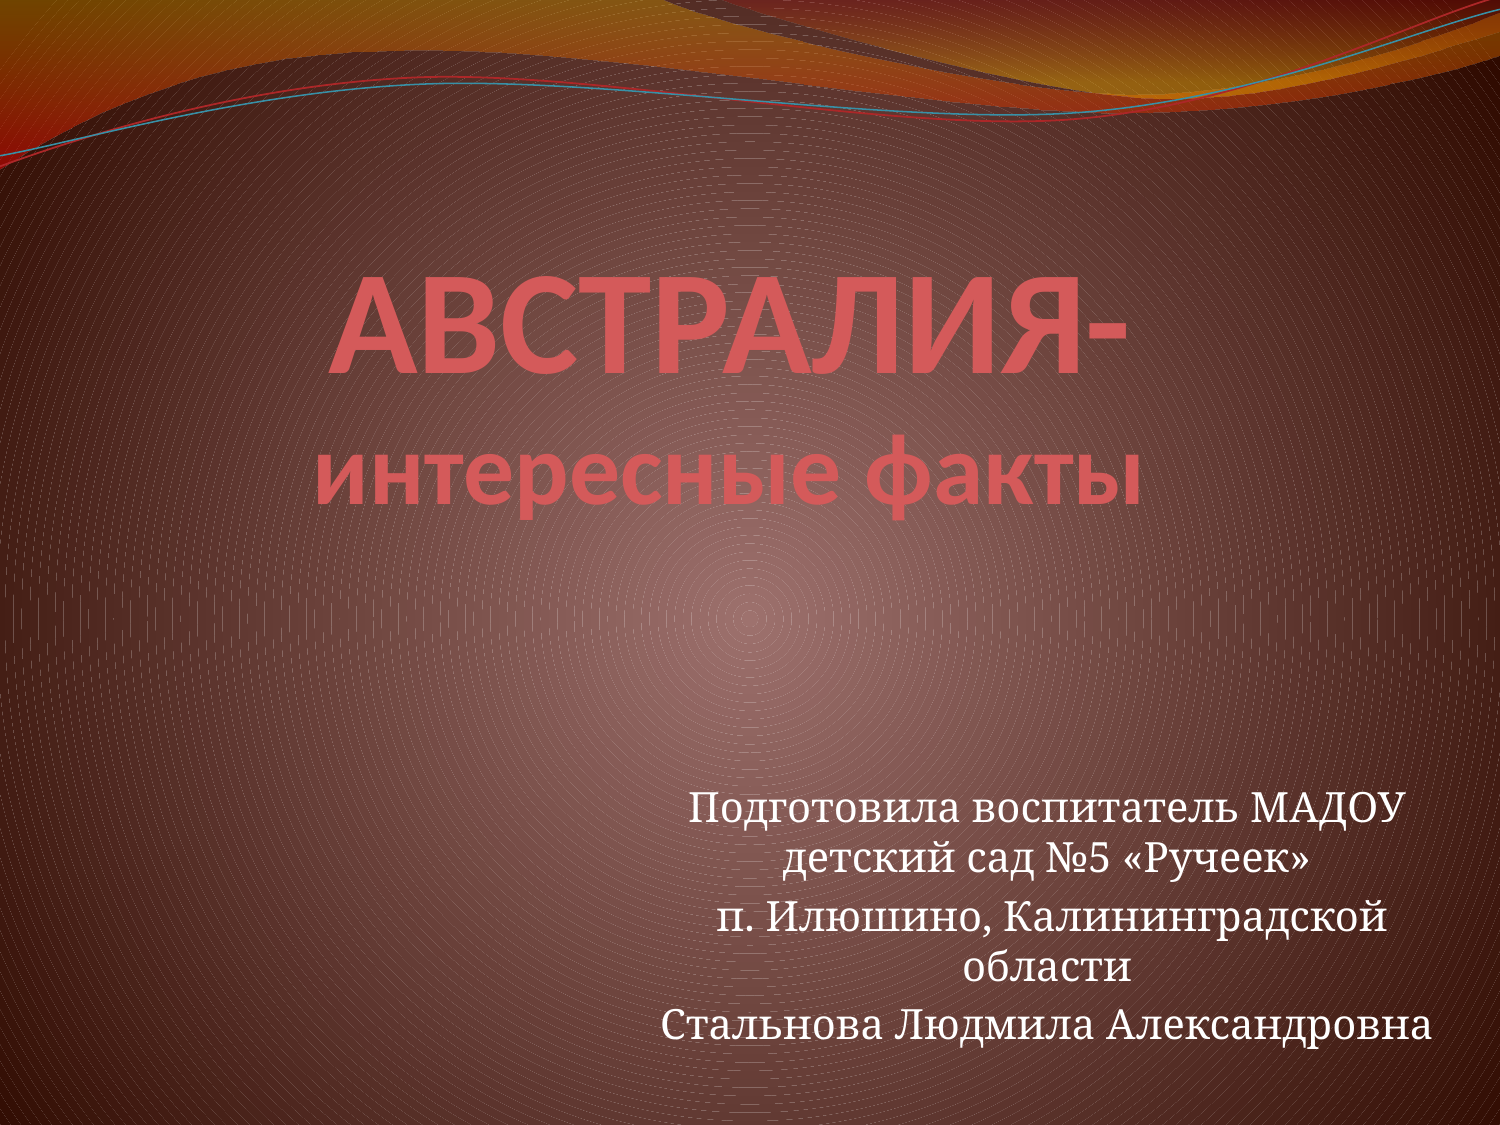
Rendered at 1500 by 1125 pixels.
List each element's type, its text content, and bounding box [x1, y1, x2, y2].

subtitle Подготовила воспитатель МАДОУ детский сад №5 «Ручеек» п. Илюшино, Калининградской области Стальнова Людмила Александровна [644, 773, 1458, 1061]
title АВСТРАЛИЯ- интересные факты [87, 224, 1376, 525]
